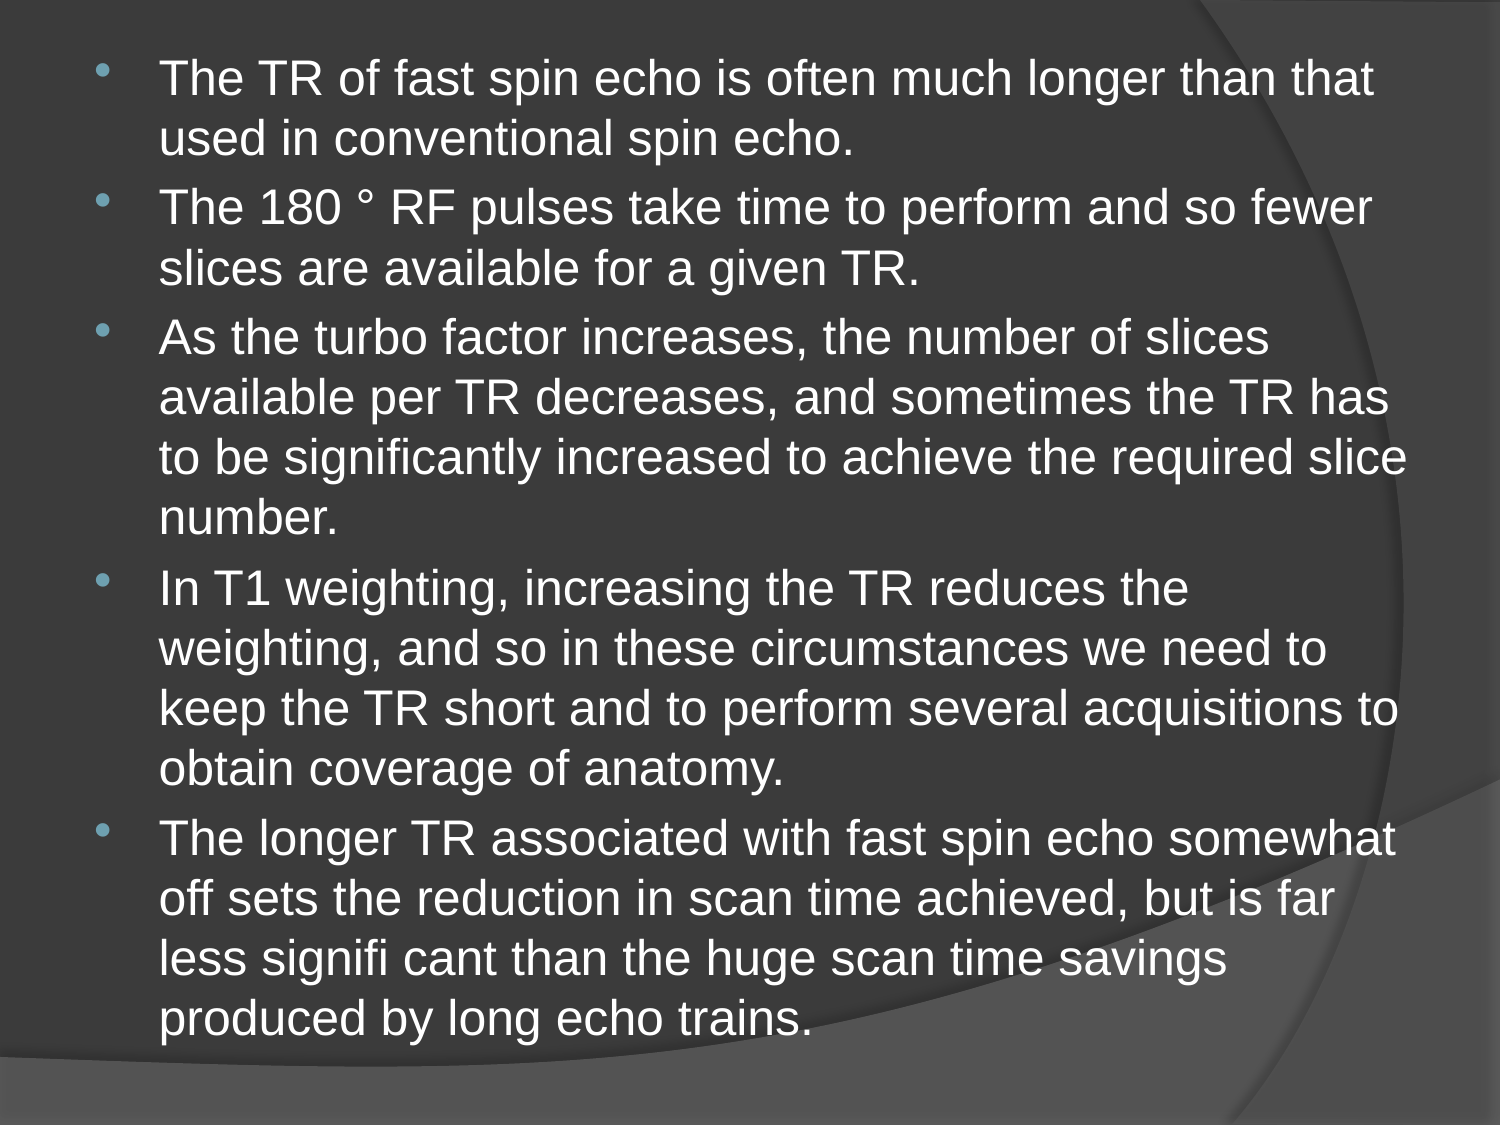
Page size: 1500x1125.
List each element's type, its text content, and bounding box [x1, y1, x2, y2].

list The TR of fast spin echo is often much longer than that used in conventional spin echo. The 180 ° RF pulses take time to perform and so fewer slices are available for a given TR. As the turbo factor increases, the number of slices available per TR decreases, and sometimes the TR has to be significantly increased to achieve the required slice number. In T1 weighting, increasing the TR reduces the weighting, and so in these circumstances we need to keep the TR short and to perform several acquisitions to obtain coverage of anatomy. The longer TR associated with fast spin echo somewhat off sets the reduction in scan time achieved, but is far less signifi cant than the huge scan time savings produced by long echo trains. [74, 37, 1438, 1006]
